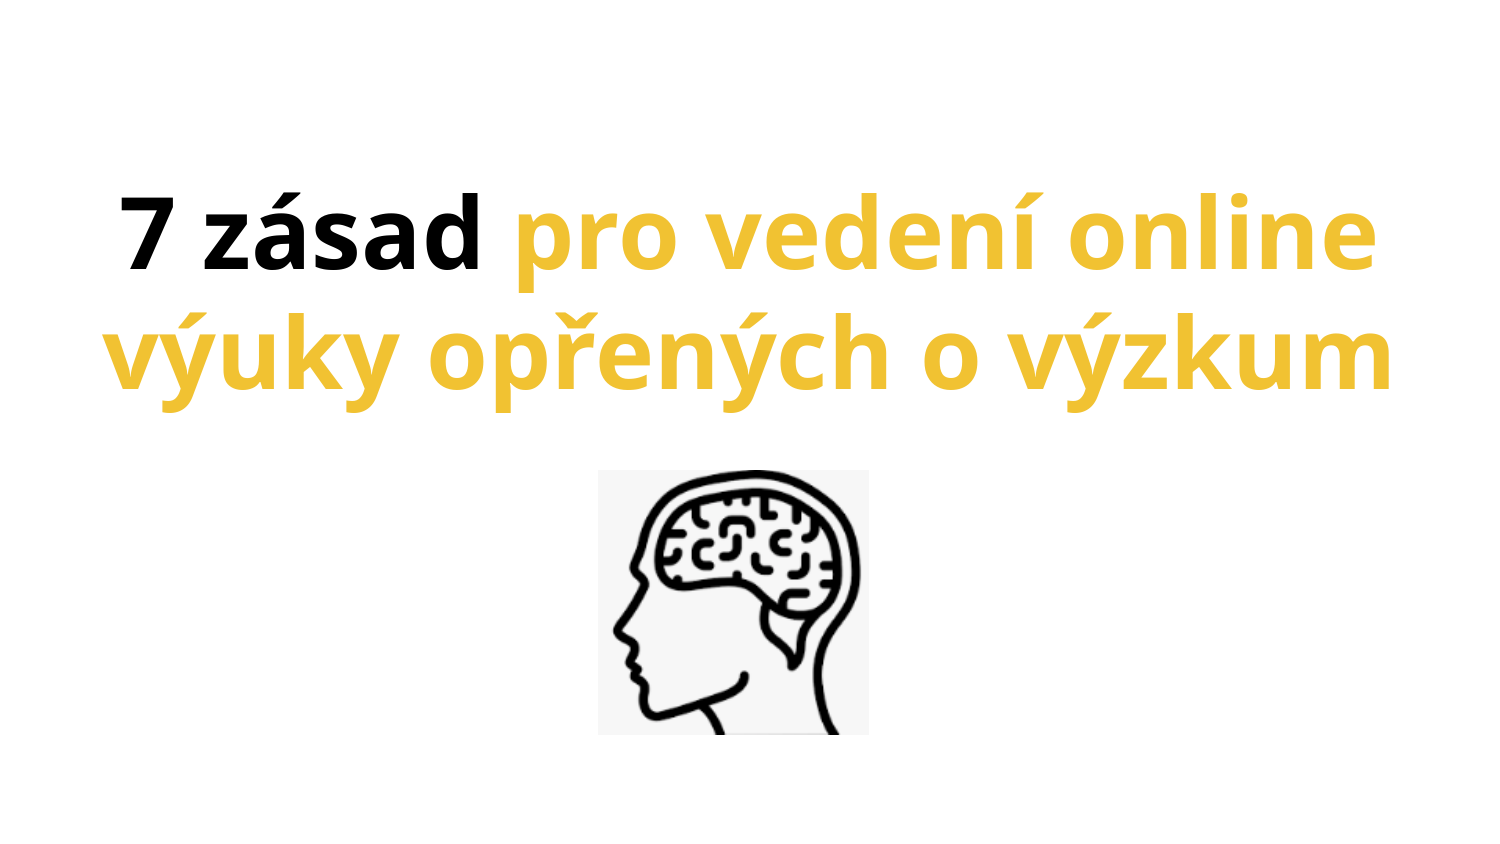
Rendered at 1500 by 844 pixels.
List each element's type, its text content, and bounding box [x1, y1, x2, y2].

picture [598, 470, 869, 735]
title 7 zásad pro vedení online výuky opřených o výzkum [51, 282, 1449, 425]
